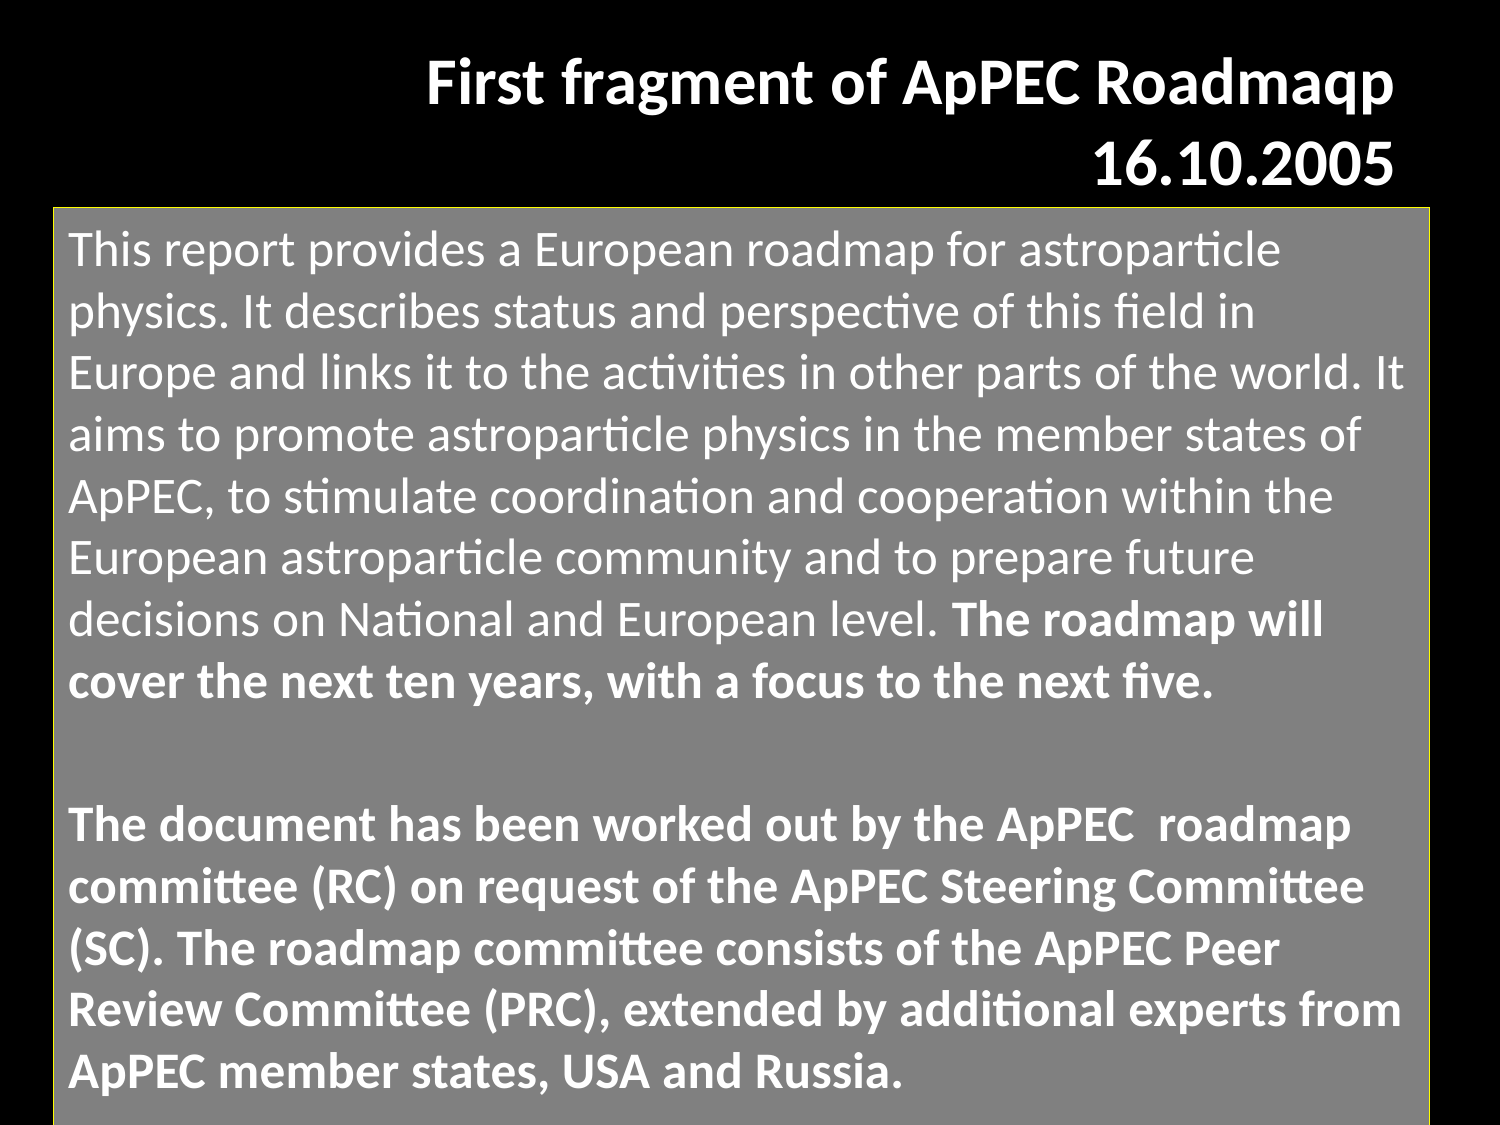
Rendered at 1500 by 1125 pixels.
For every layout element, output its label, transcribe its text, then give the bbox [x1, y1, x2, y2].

list This report provides a European roadmap for astroparticle physics. It describes status and perspective of this field in Europe and links it to the activities in other parts of the world. It aims to promote astroparticle physics in the member states of ApPEC, to stimulate coordination and cooperation within the European astroparticle community and to prepare future decisions on National and European level. The roadmap will cover the next ten years, with a focus to the next five. The document has been worked out by the ApPEC roadmap committee (RC) on request of the ApPEC Steering Committee (SC). The roadmap committee consists of the ApPEC Peer Review Committee (PRC), extended by additional experts from ApPEC member states, USA and Russia. [53, 207, 1430, 1125]
text_box First fragment of ApPEC Roadmaqp 16.10.2005 [411, 30, 1411, 206]
